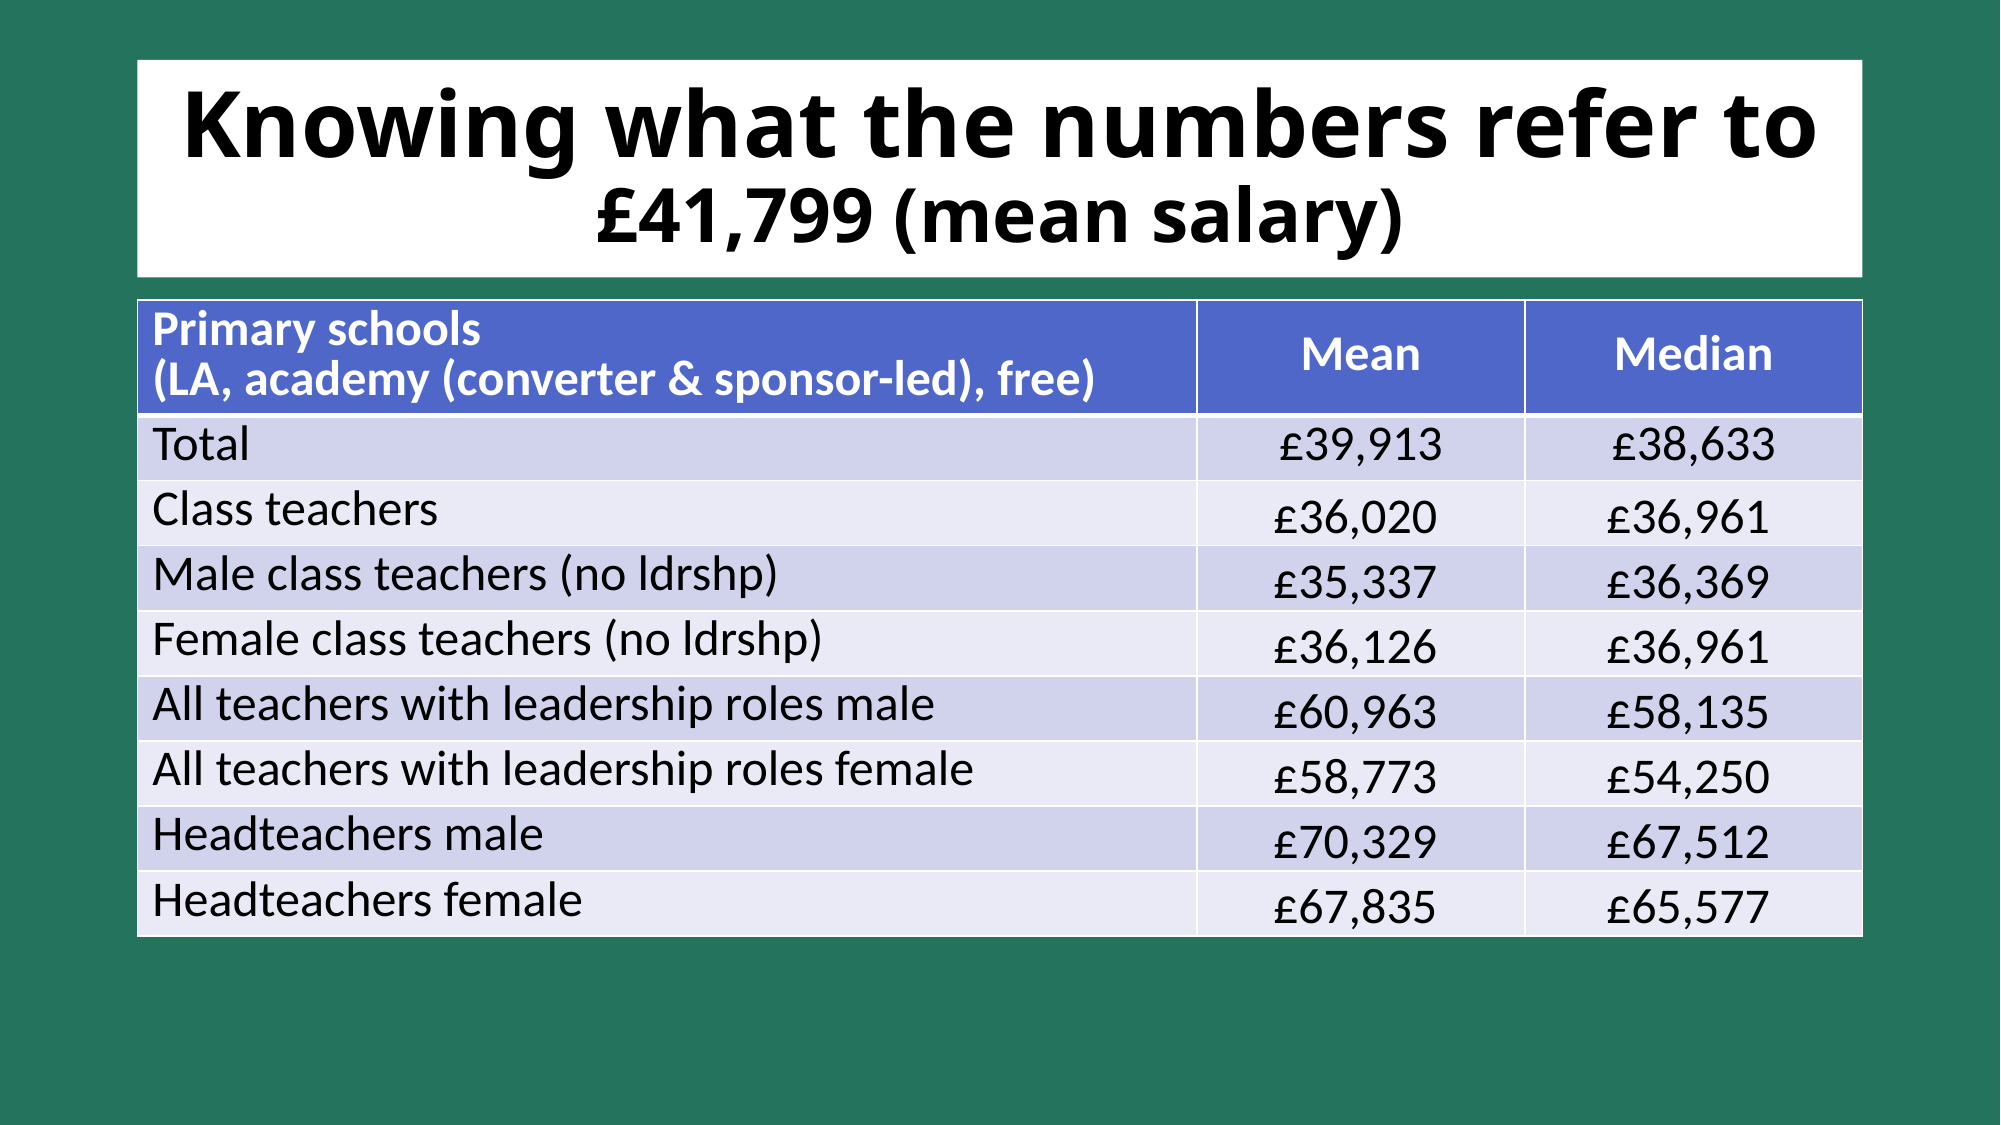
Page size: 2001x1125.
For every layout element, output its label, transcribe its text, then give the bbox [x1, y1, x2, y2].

table_cell £60,963 [1198, 677, 1524, 740]
table_cell £67,835 [1198, 872, 1524, 935]
table_cell £58,773 [1198, 742, 1524, 805]
table_cell £36,369 [1526, 546, 1862, 610]
table_cell Female class teachers (no ldrshp) [138, 612, 1196, 675]
table_cell All teachers with leadership roles male [138, 677, 1196, 740]
title Knowing what the numbers refer to £41,799 (mean salary) [137, 59, 1863, 278]
table_cell £38,633 [1526, 418, 1862, 480]
table_cell £65,577 [1526, 872, 1862, 935]
table_cell Headteachers male [138, 807, 1196, 870]
table_cell £58,135 [1526, 677, 1862, 740]
table_cell Total [138, 418, 1196, 480]
table_cell £67,512 [1526, 807, 1862, 870]
table_cell £70,329 [1198, 807, 1524, 870]
table_cell Male class teachers (no ldrshp) [138, 546, 1196, 610]
table_cell £36,020 [1198, 481, 1524, 545]
table_cell £54,250 [1526, 742, 1862, 805]
table_cell £36,961 [1526, 612, 1862, 675]
table_header Mean [1198, 301, 1524, 413]
table_cell £35,337 [1198, 546, 1524, 610]
table_header Primary schools (LA, academy (converter & sponsor-led), free) [138, 301, 1196, 413]
table_cell £36,126 [1198, 612, 1524, 675]
table_header Median [1526, 301, 1862, 413]
table_cell Headteachers female [138, 872, 1196, 935]
table_cell All teachers with leadership roles female [138, 742, 1196, 805]
table_cell Class teachers [138, 481, 1196, 545]
table_cell £39,913 [1198, 418, 1524, 480]
table_cell £36,961 [1526, 481, 1862, 545]
